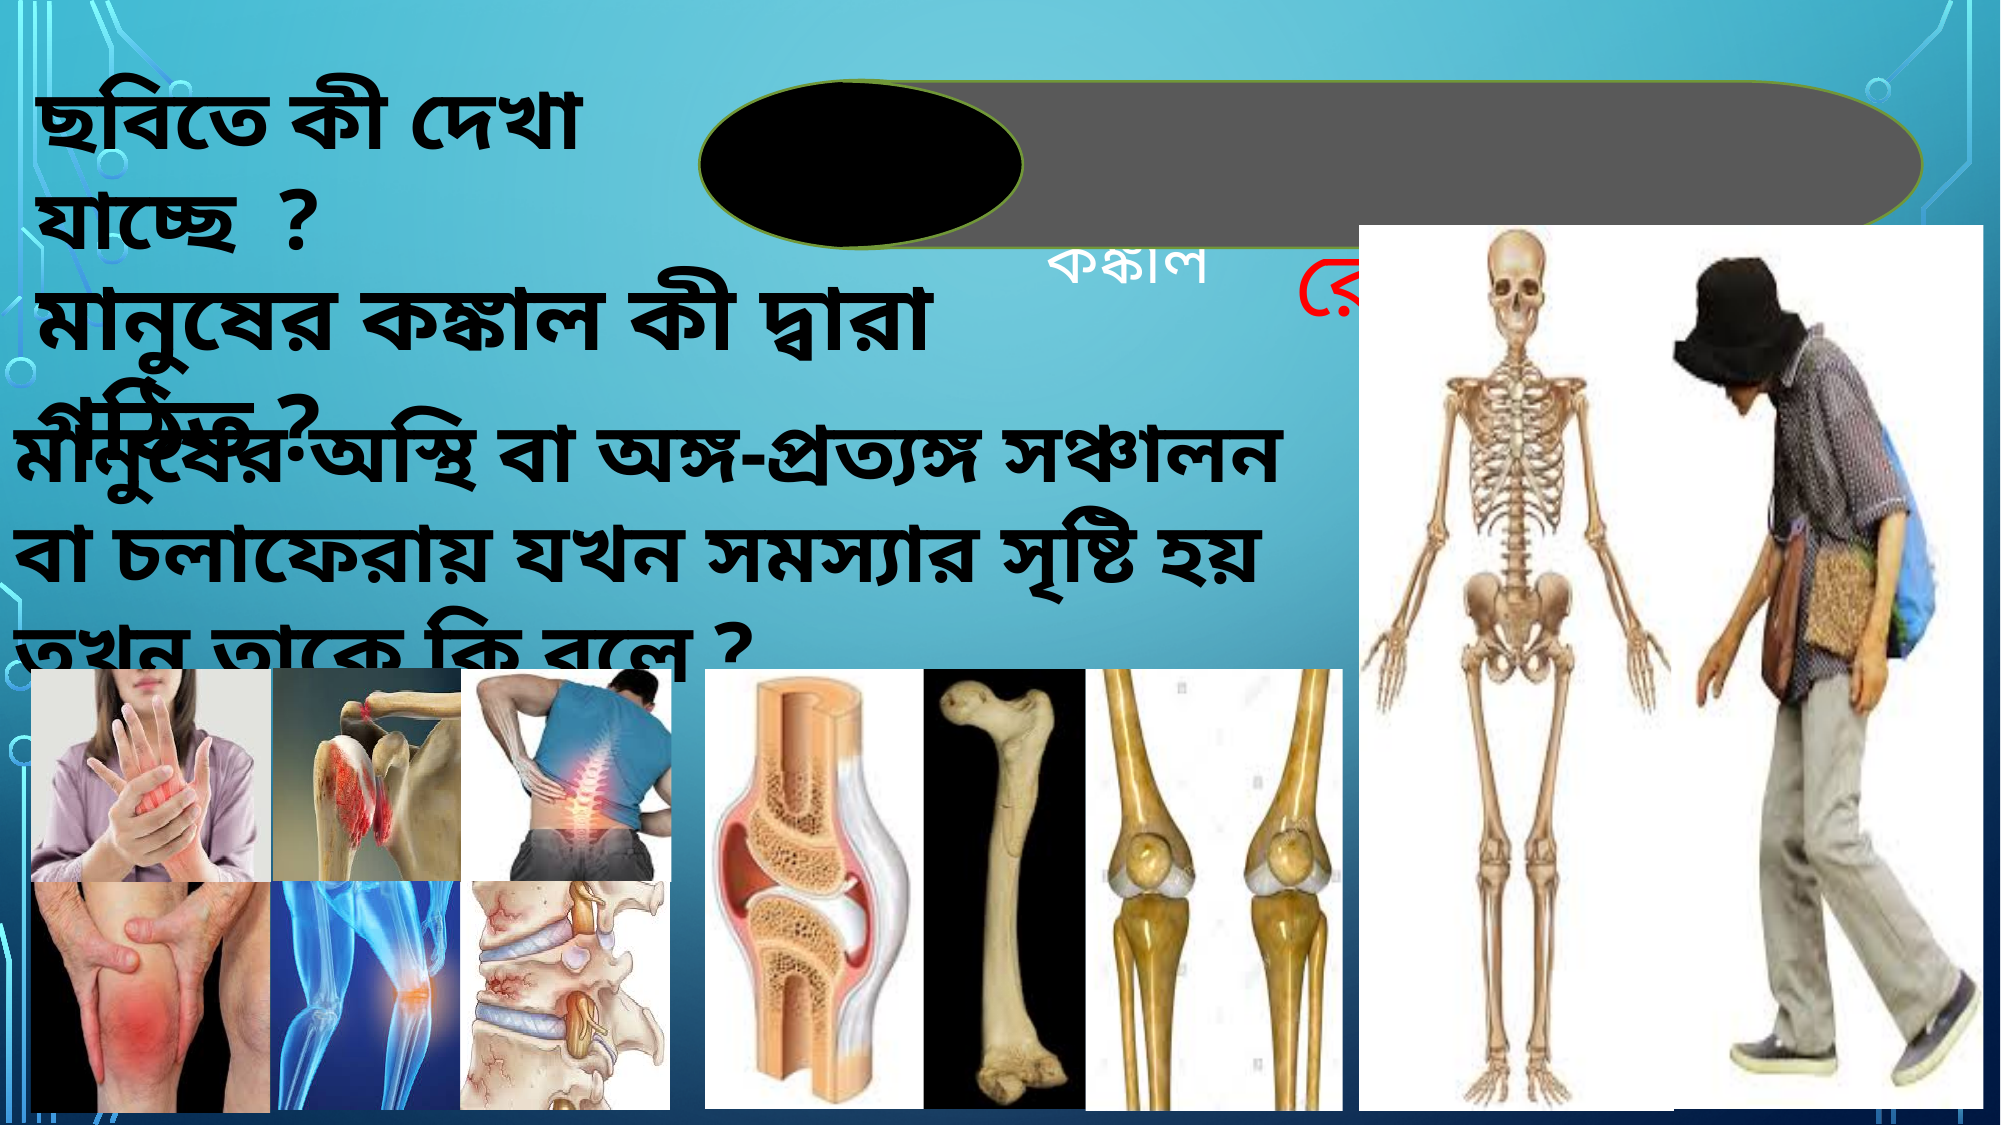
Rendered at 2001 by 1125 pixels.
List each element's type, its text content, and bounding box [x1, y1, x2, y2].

text_box মানুষের কঙ্কাল কী দ্বারা গঠিত ? [21, 251, 1004, 391]
text_box [706, 78, 1021, 250]
text_box মানব দেহ ও কঙ্কাল [1031, 250, 1280, 304]
text_box মানুষের অস্থি বা অঙ্গ-প্রত্যঙ্গ সঞ্চালন বা চলাফেরায় যখন সমস্যার সৃষ্টি হয় তখন তাকে কি বলে ? [0, 391, 1343, 707]
text_box [841, 80, 1924, 250]
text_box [30, 668, 672, 1113]
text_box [704, 668, 1343, 1111]
text_box ছবিতে কী দেখা যাচ্ছে ? [21, 59, 706, 251]
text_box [1359, 224, 1984, 1111]
text_box অস্থিসংক্রান্ত রোগ [1280, 250, 1359, 343]
